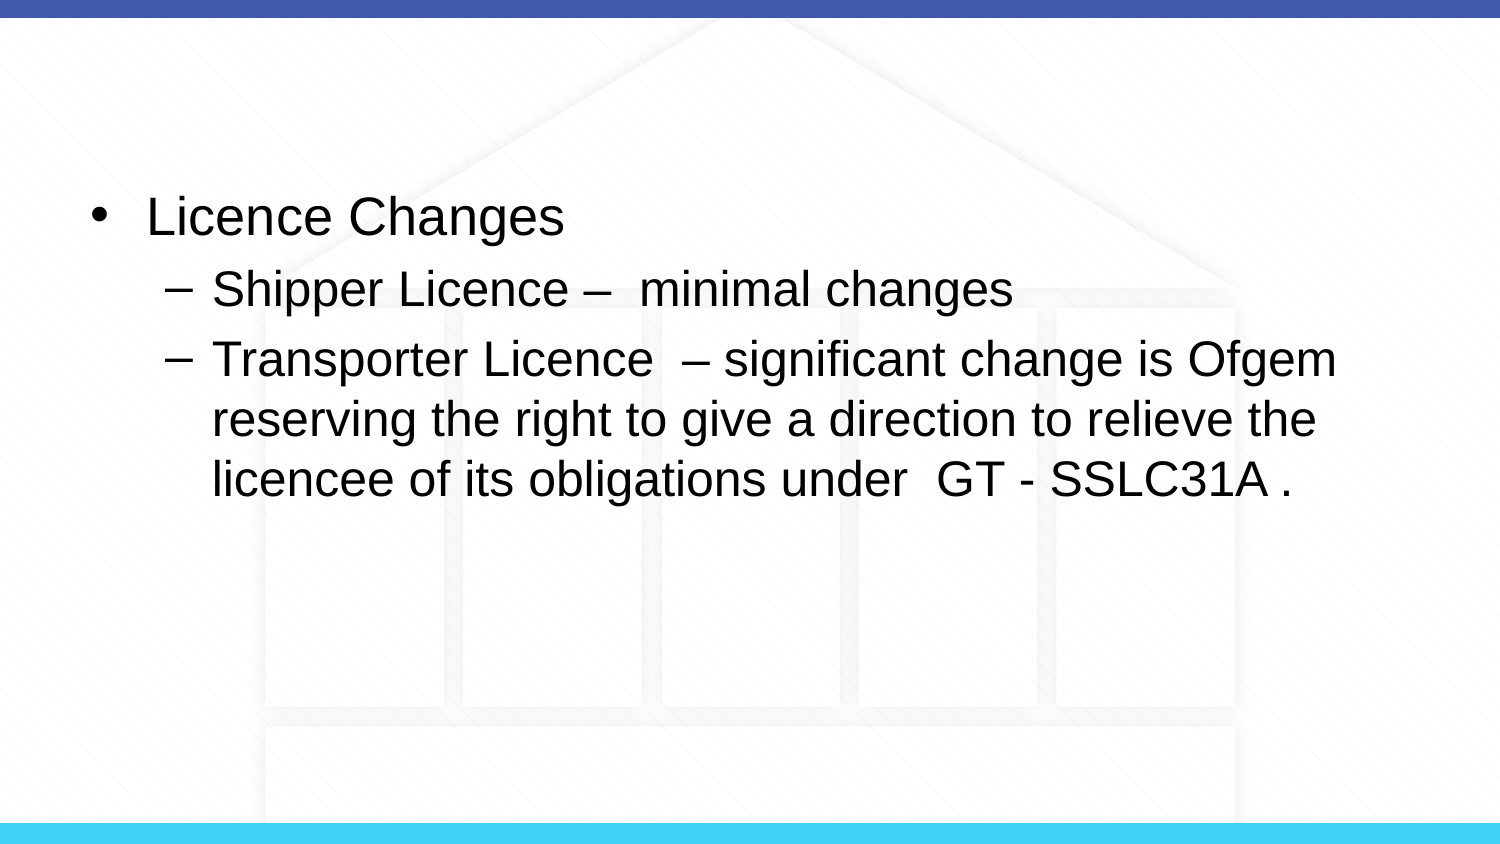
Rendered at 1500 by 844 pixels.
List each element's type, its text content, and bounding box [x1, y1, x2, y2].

list Licence Changes Shipper Licence – minimal changes Transporter Licence – significant change is Ofgem reserving the right to give a direction to relieve the licencee of its obligations under GT - SSLC31A . [75, 173, 1425, 777]
picture [0, 0, 1500, 844]
